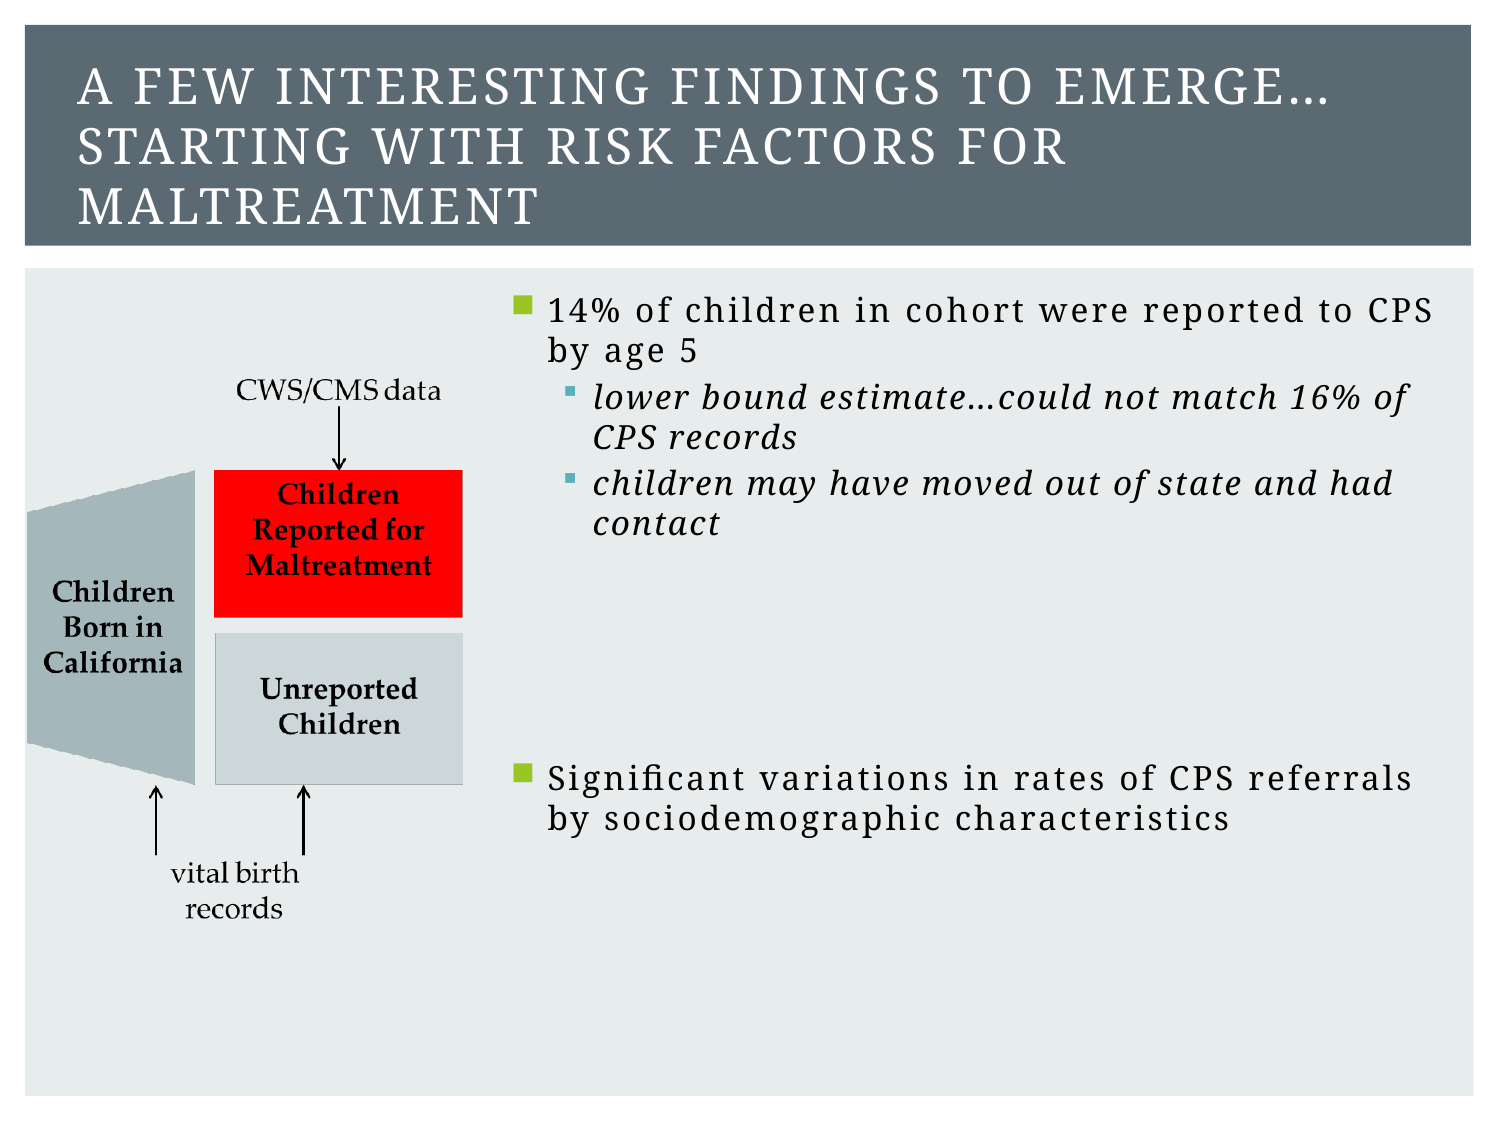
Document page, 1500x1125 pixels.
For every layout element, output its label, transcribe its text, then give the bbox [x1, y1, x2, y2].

title A few interesting findings to emerge…starting with risk factors for maltreatment [62, 58, 1438, 232]
picture [24, 362, 463, 945]
list 14% of children in cohort were reported to CPS by age 5 lower bound estimate…could not match 16% of CPS records children may have moved out of state and had contact Significant variations in rates of CPS referrals by sociodemographic characteristics [487, 281, 1475, 1125]
